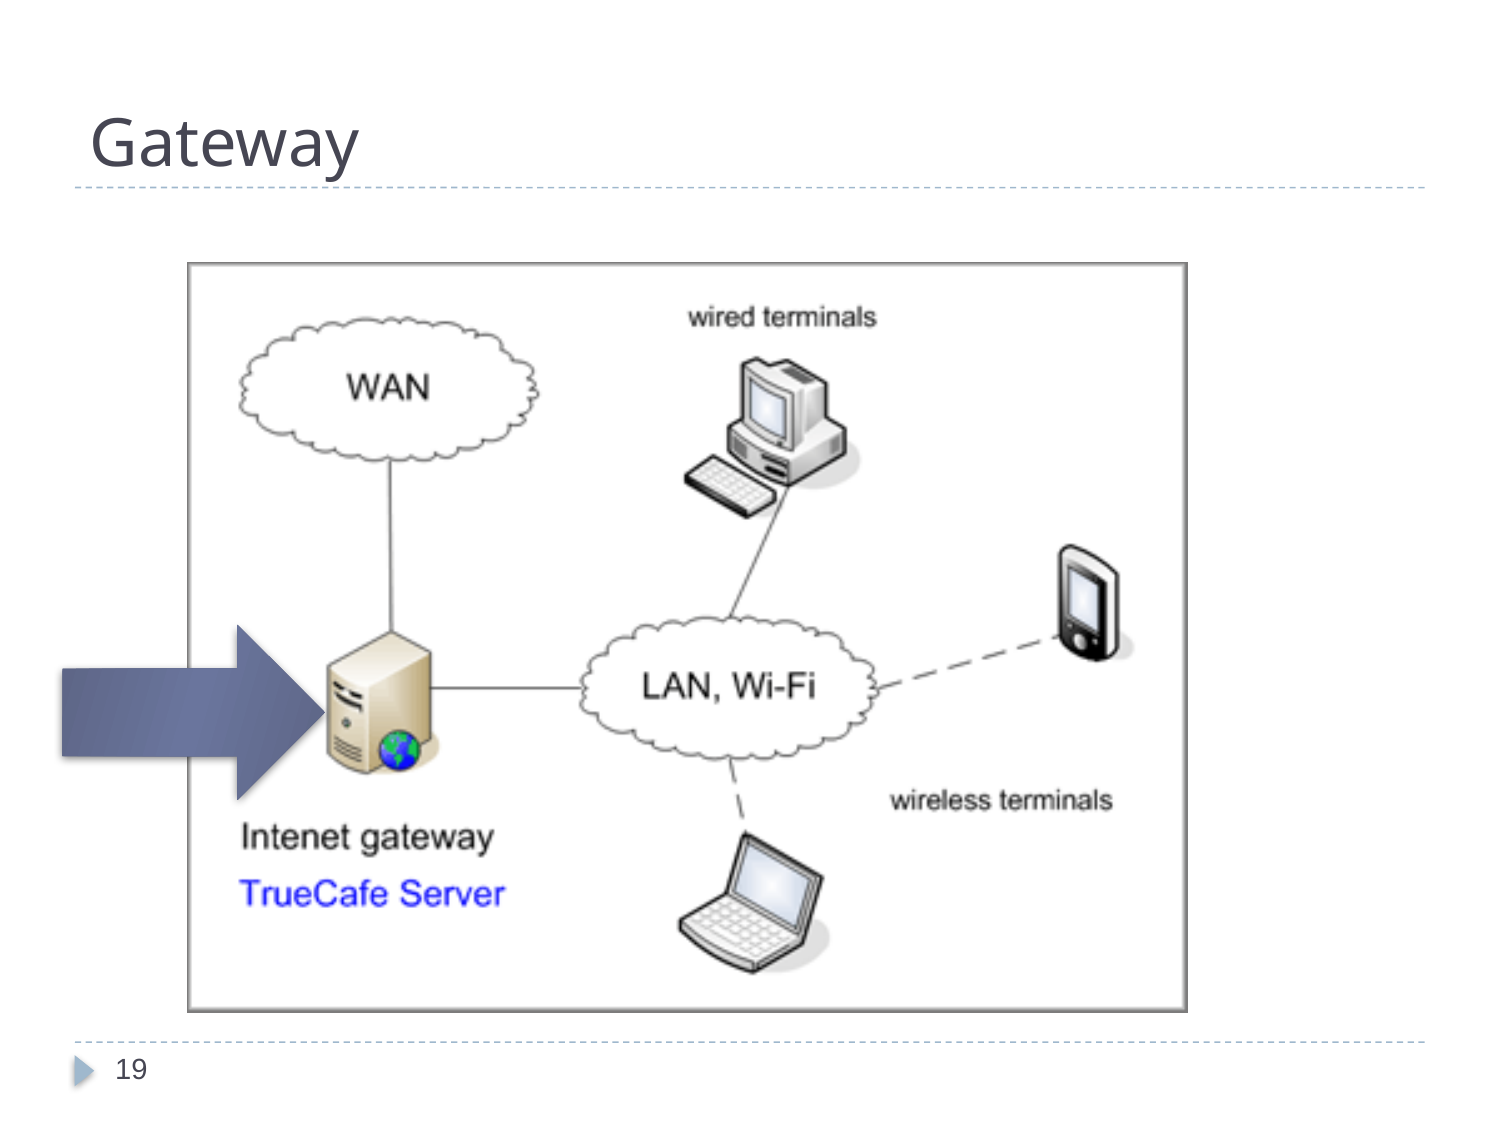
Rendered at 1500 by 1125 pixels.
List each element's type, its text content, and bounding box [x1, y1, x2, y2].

title Gateway [75, 24, 1425, 188]
text_box [62, 668, 181, 757]
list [187, 262, 1188, 1013]
slide_number 19 [100, 1042, 426, 1103]
